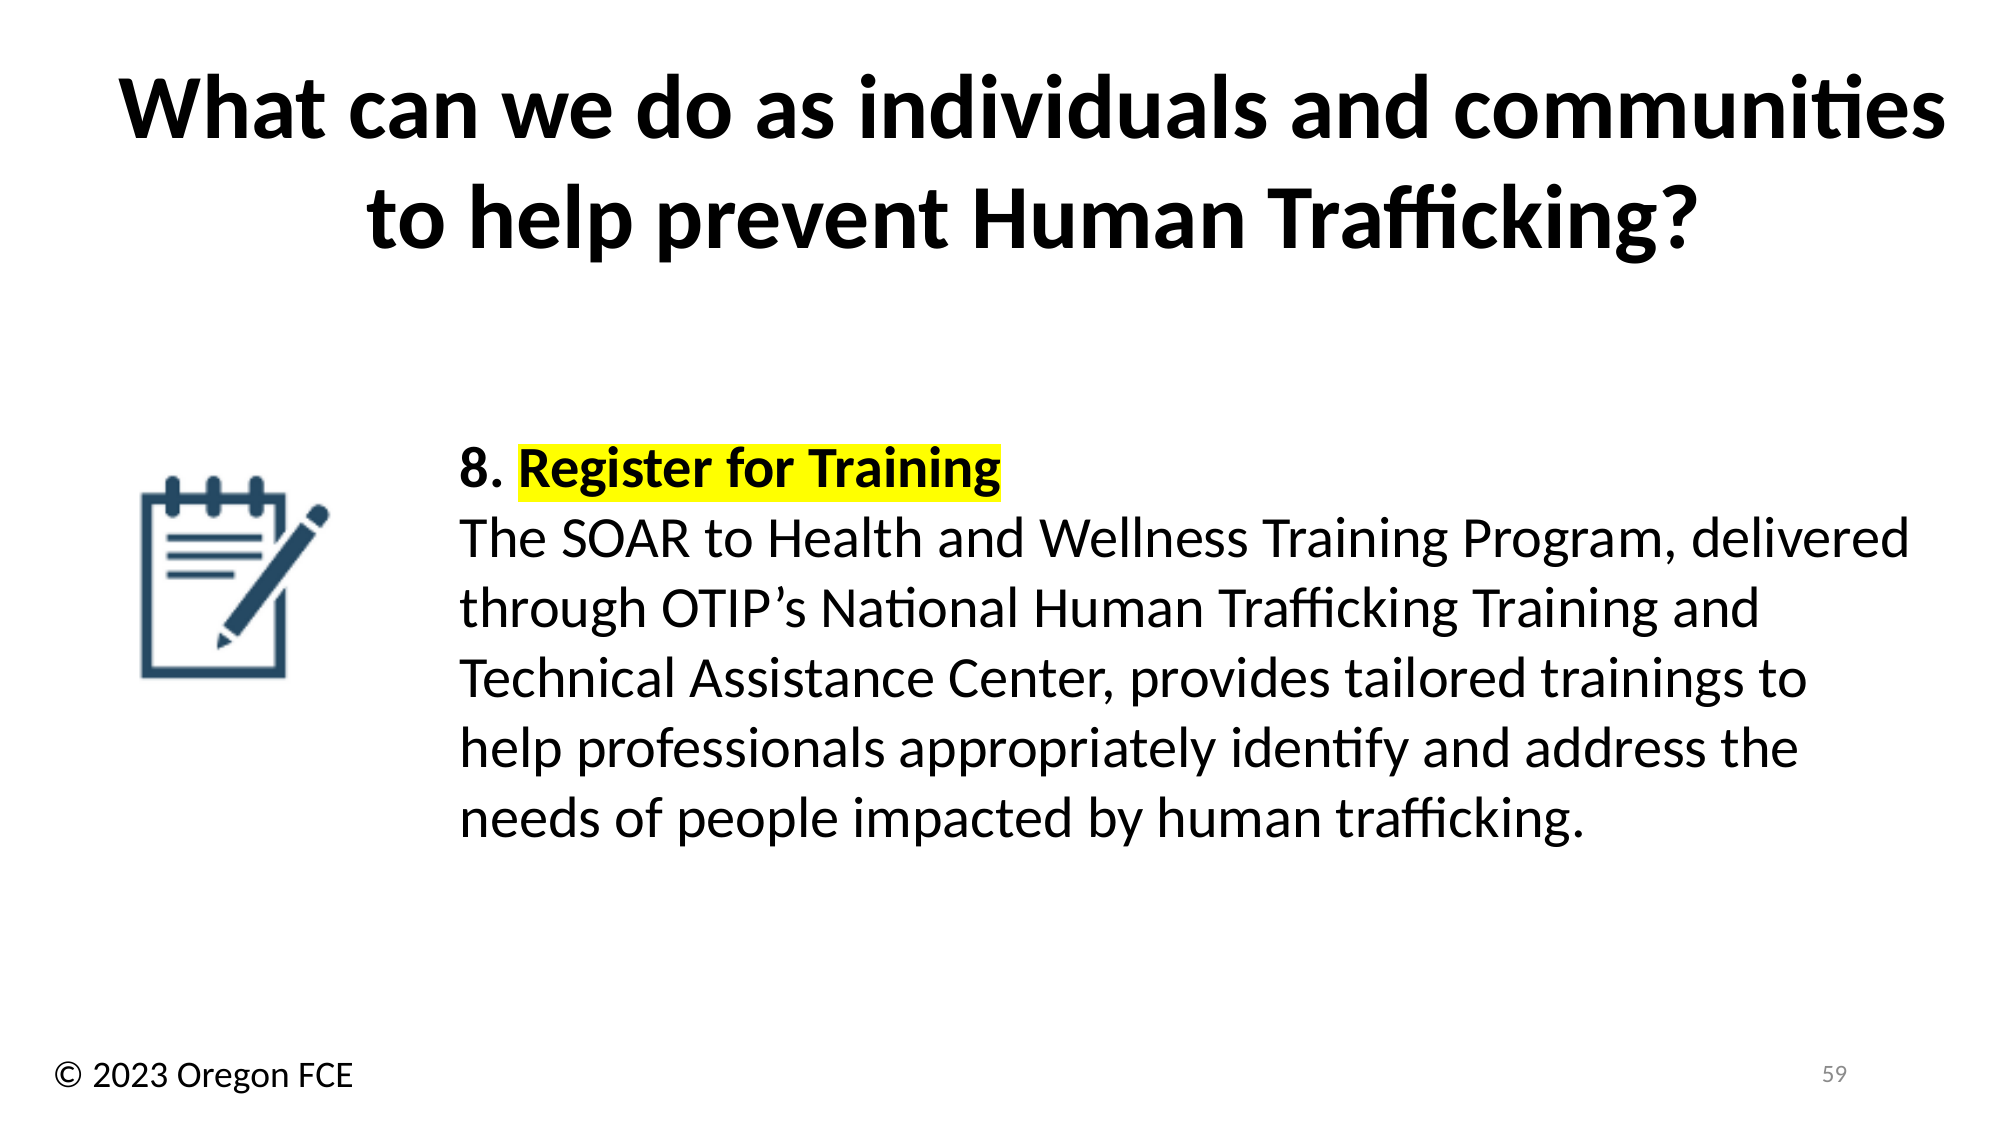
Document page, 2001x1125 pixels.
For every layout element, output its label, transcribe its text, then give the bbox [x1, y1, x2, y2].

picture [16, 472, 455, 782]
text_box 8. Register for Training The SOAR to Health and Wellness Training Program, delivered through OTIP’s National Human Trafficking Training and Technical Assistance Center, provides tailored trainings to help professionals appropriately identify and address the needs of people impacted by human trafficking. [445, 421, 1928, 857]
slide_number 59 [1412, 1042, 1863, 1103]
text_box What can we do as individuals and communities to help prevent Human Trafficking? [86, 39, 1983, 275]
text_box © 2023 Oregon FCE [38, 1042, 383, 1103]
